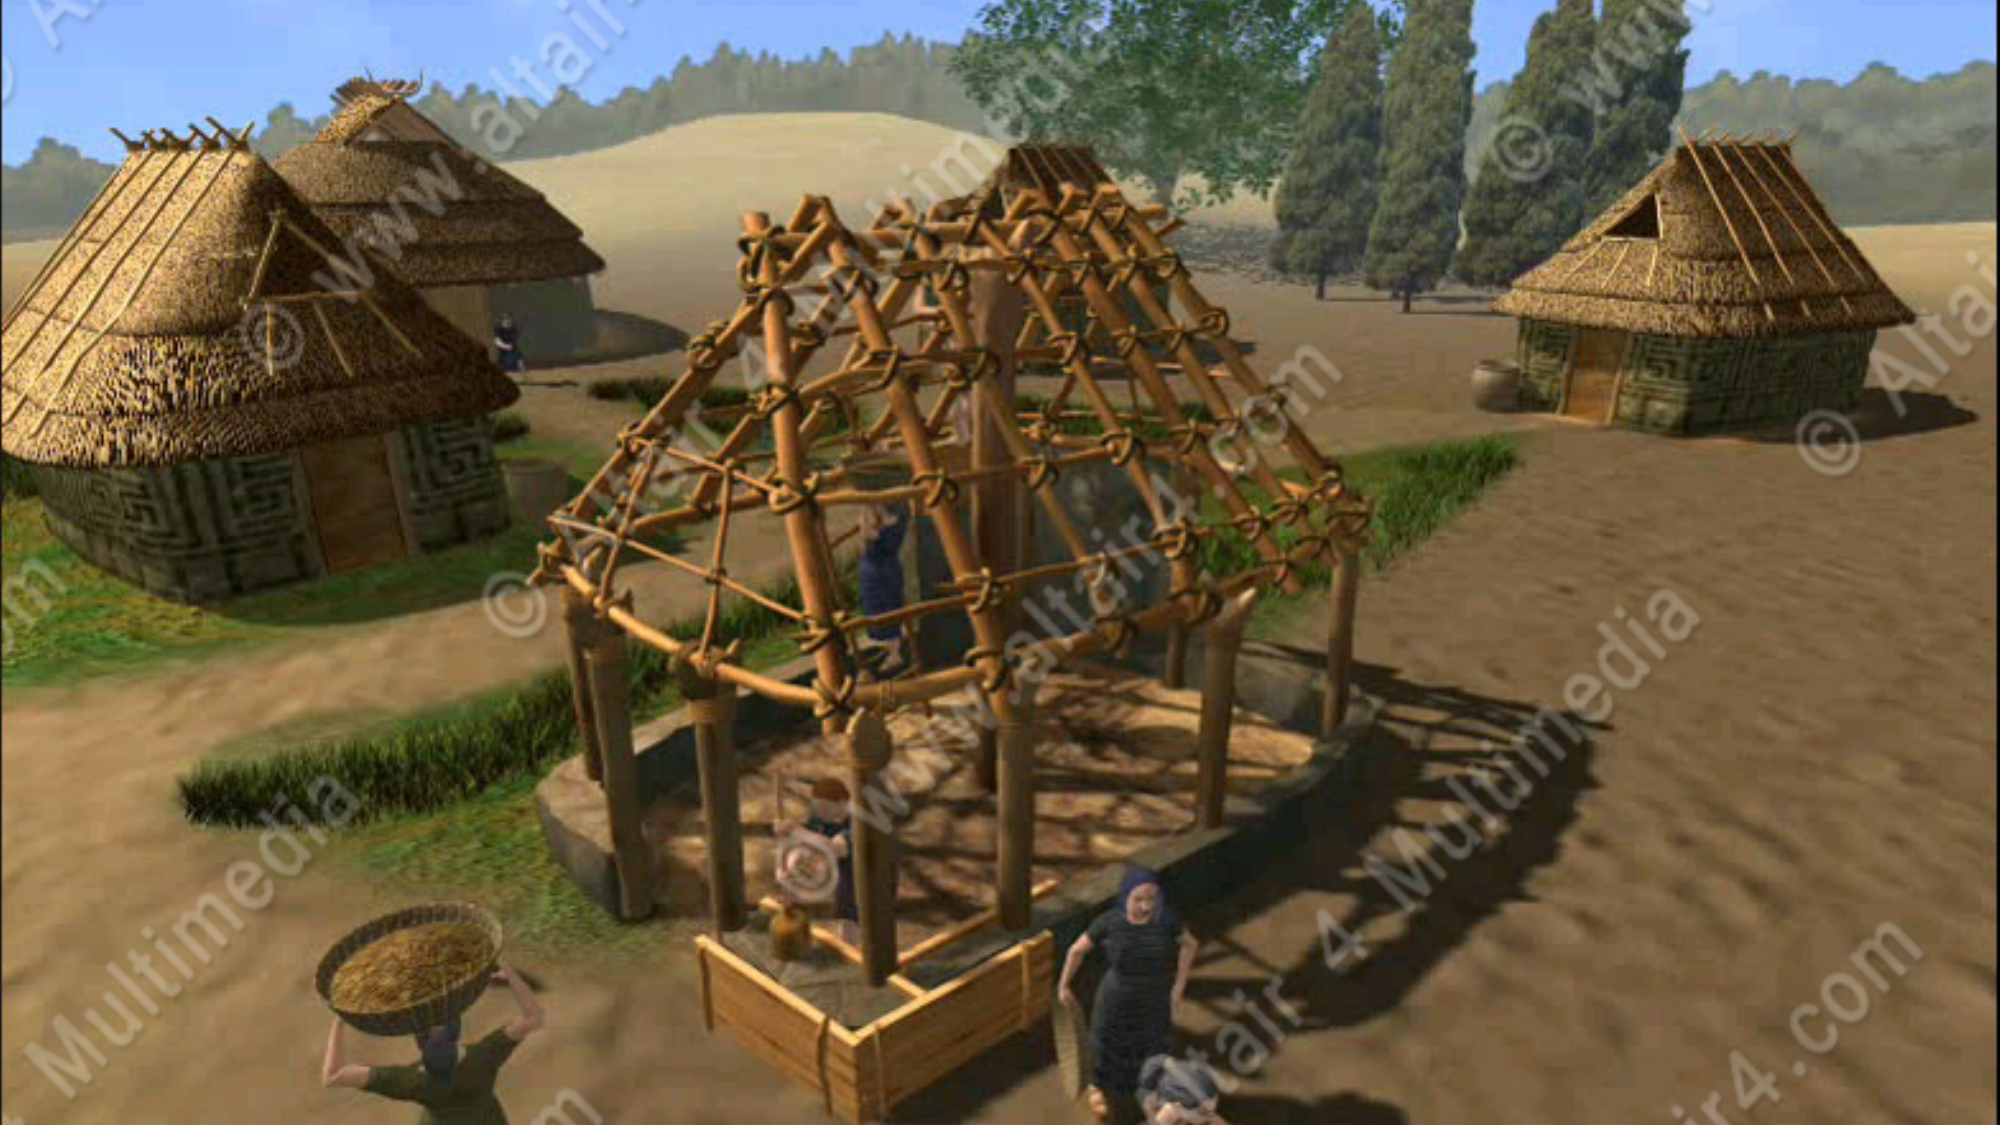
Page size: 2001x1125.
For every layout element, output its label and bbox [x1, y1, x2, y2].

list [0, 0, 2000, 1125]
